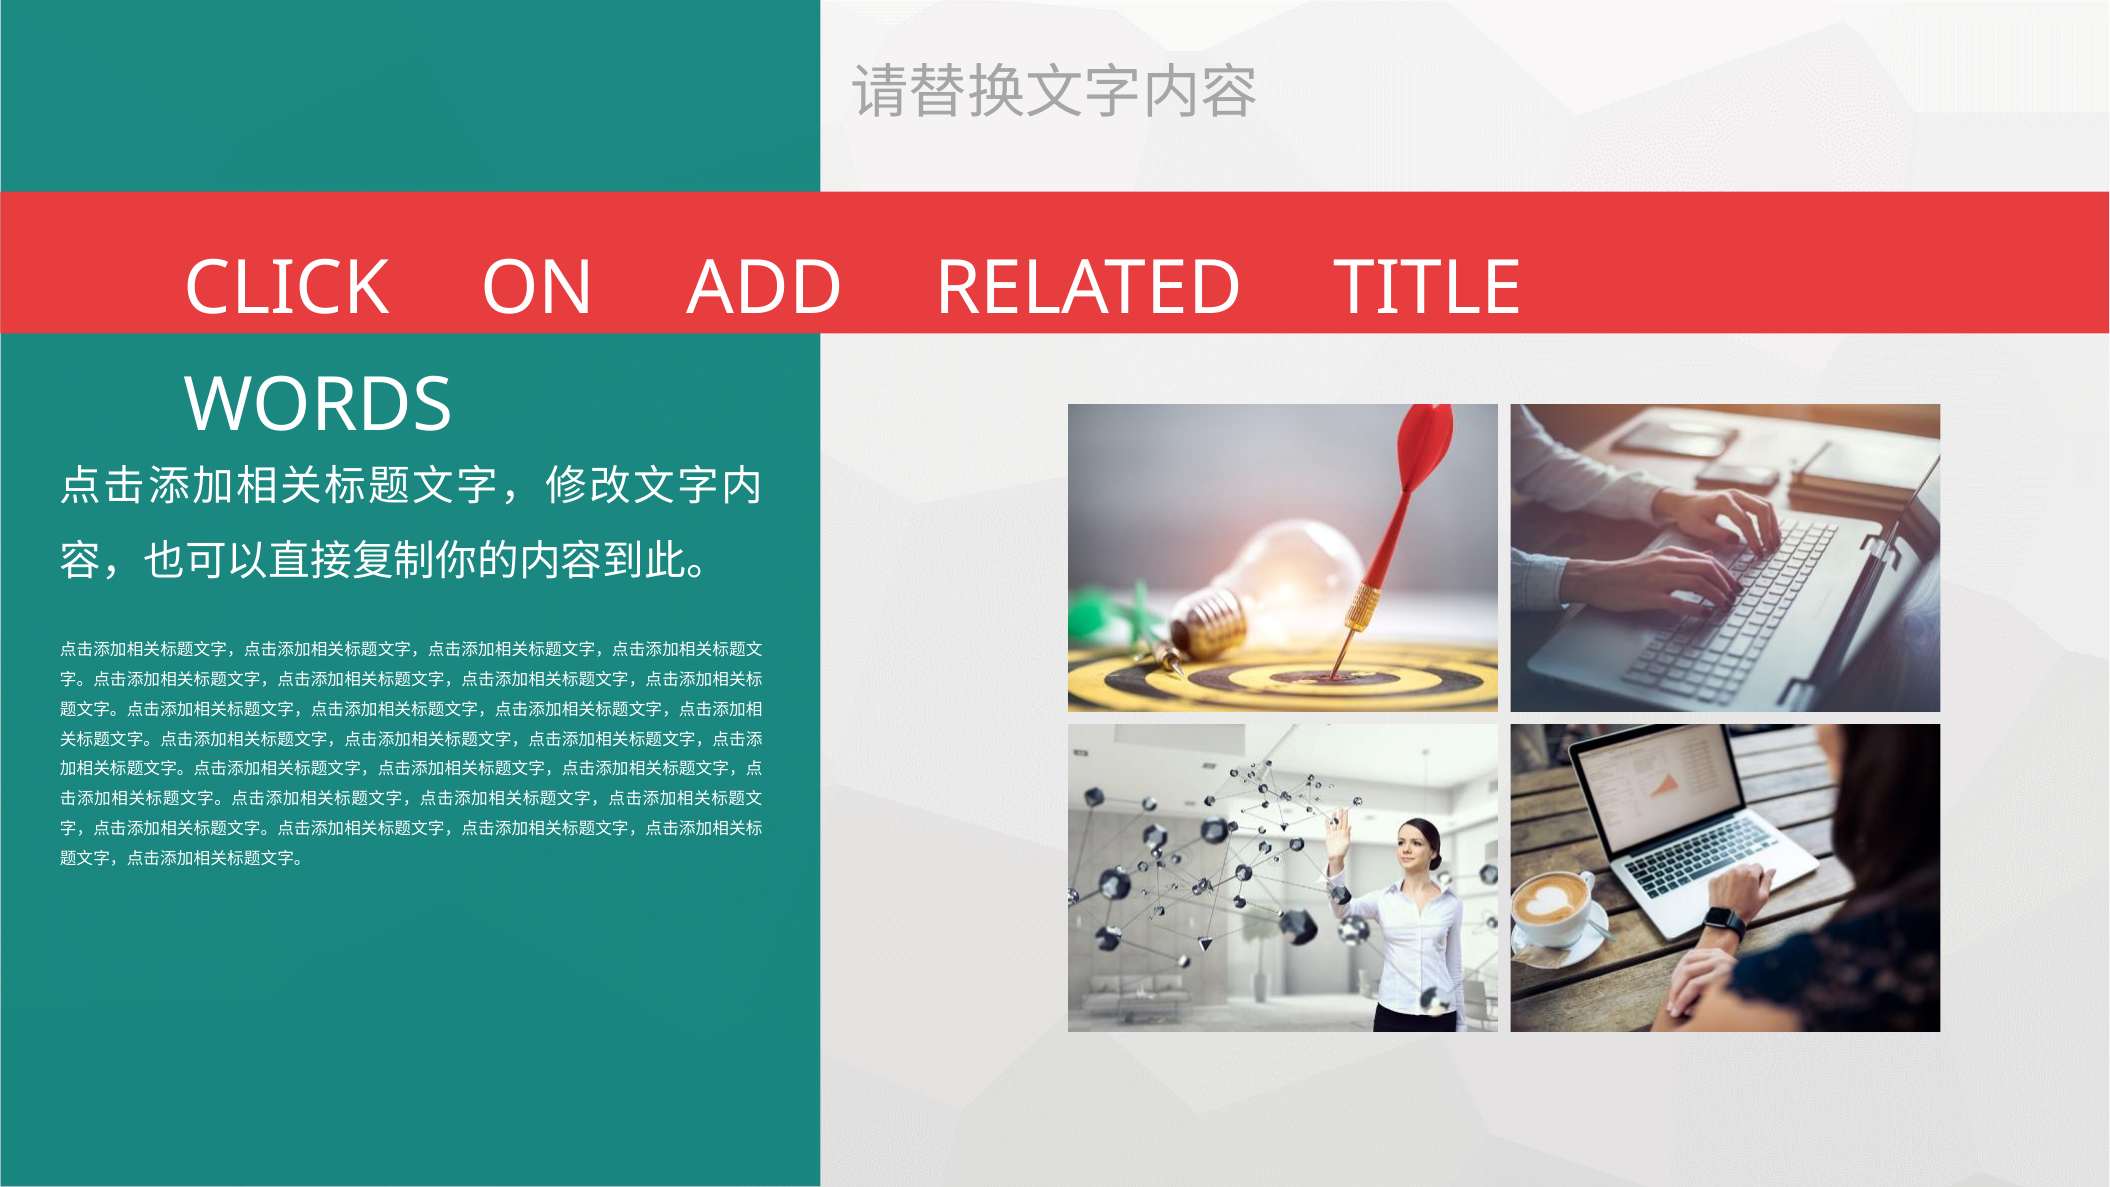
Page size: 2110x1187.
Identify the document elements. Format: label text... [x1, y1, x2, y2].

text_box [1067, 723, 1499, 1032]
text_box [1510, 723, 1941, 1032]
text_box CLICK ON ADD RELATED TITLE WORDS [168, 204, 1539, 453]
picture [821, 334, 2110, 1187]
text_box 点击添加相关标题文字，修改文字内容，也可以直接复制你的内容到此。 点击添加相关标题文字，点击添加相关标题文字，点击添加相关标题文字，点击添加相关标题文字。点击添加相关标题文字，点击添加相关标题文字，点击添加相关标题文字，点击添加相关标题文字。点击添加相关标题文字，点击添加相关标题文字，点击添加相关标题文字，点击添加相关标题文字。点击添加相关标题文字，点击添加相关标题文字，点击添加相关标题文字，点击添加相关标题文字。点击添加相关标题文字，点击添加相关标题文字，点击添加相关标题文字，点击添加相关标题文字。点击添加相关标题文字，点击添加相关标题文字，点击添加相关标题文字，点击添加相关标题文字。点击添加相关标题文字，点击添加相关标题文字，点击添加相关标题文字，点击添加相关标题文字。 [44, 426, 778, 876]
text_box [0, 0, 821, 190]
text_box [1067, 453, 1499, 712]
picture [821, 0, 2110, 190]
text_box [0, 190, 2110, 334]
text_box [0, 334, 821, 1187]
text_box 请替换文字内容 [820, 32, 1289, 124]
text_box [1510, 403, 1941, 712]
